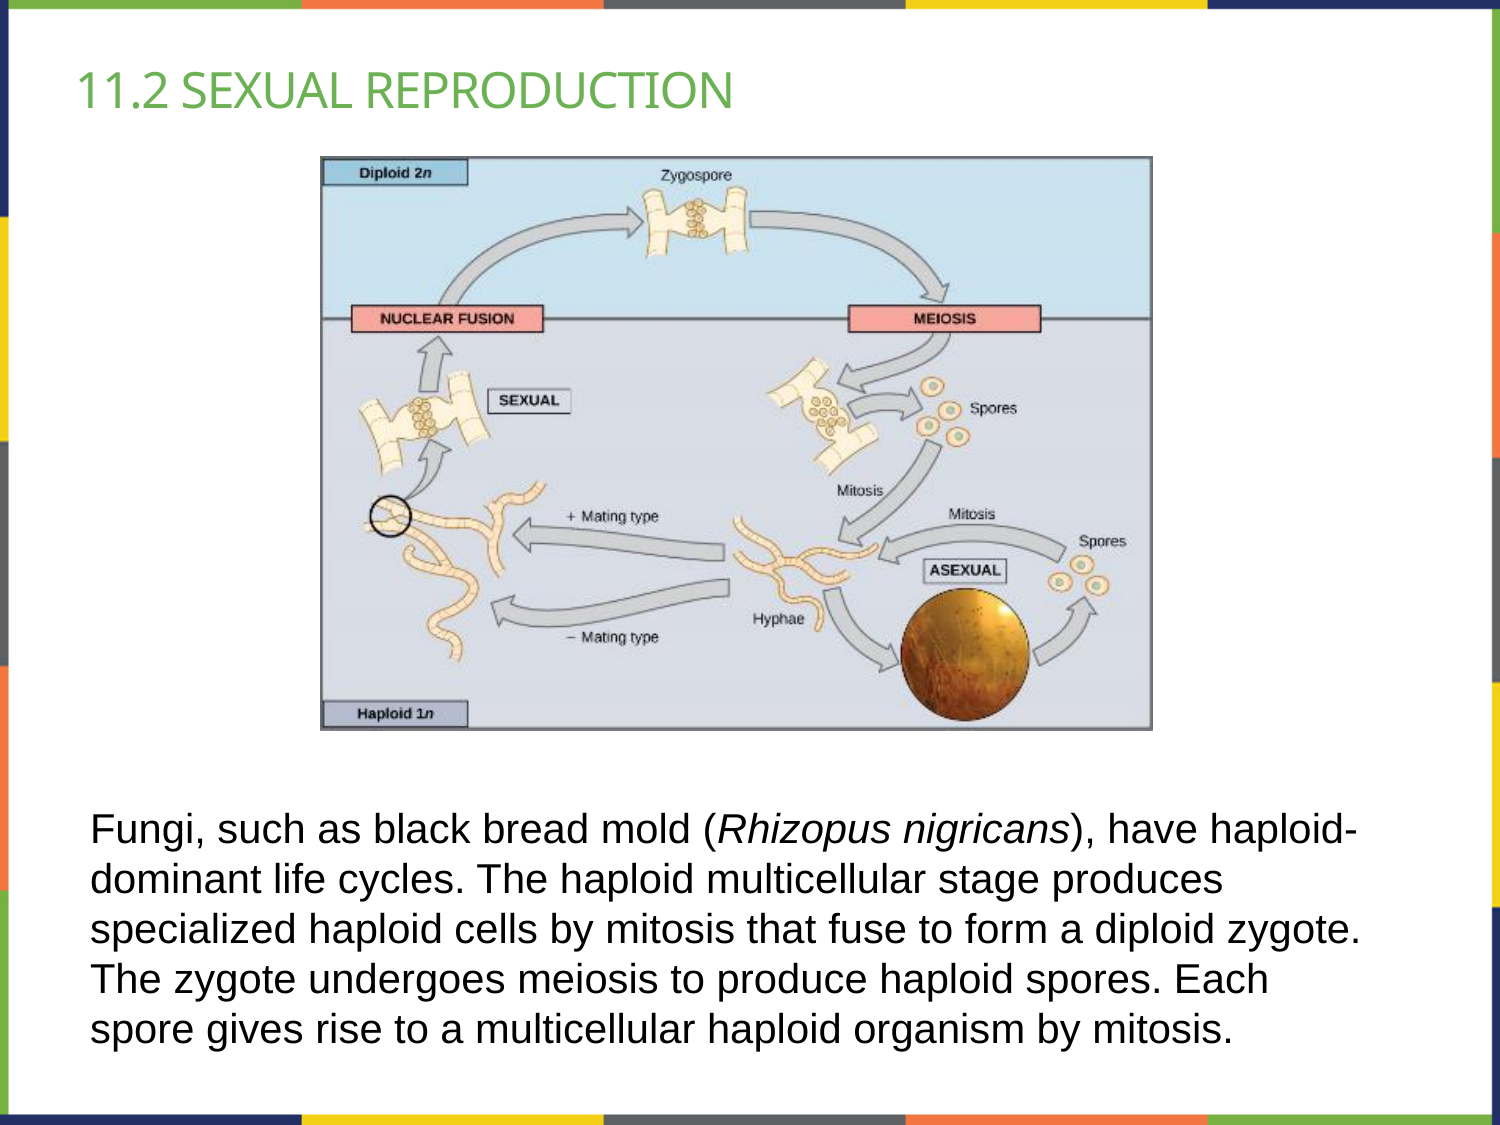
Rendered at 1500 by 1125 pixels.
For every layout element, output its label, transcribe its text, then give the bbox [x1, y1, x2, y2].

title 11.2 sexual reproduction [59, 18, 1383, 127]
picture [0, 0, 1500, 1125]
list Fungi, such as black bread mold (Rhizopus nigricans), have haploid-dominant life cycles. The haploid multicellular stage produces specialized haploid cells by mitosis that fuse to form a diploid zygote. The zygote undergoes meiosis to produce haploid spores. Each spore gives rise to a multicellular haploid organism by mitosis. [75, 794, 1398, 1075]
